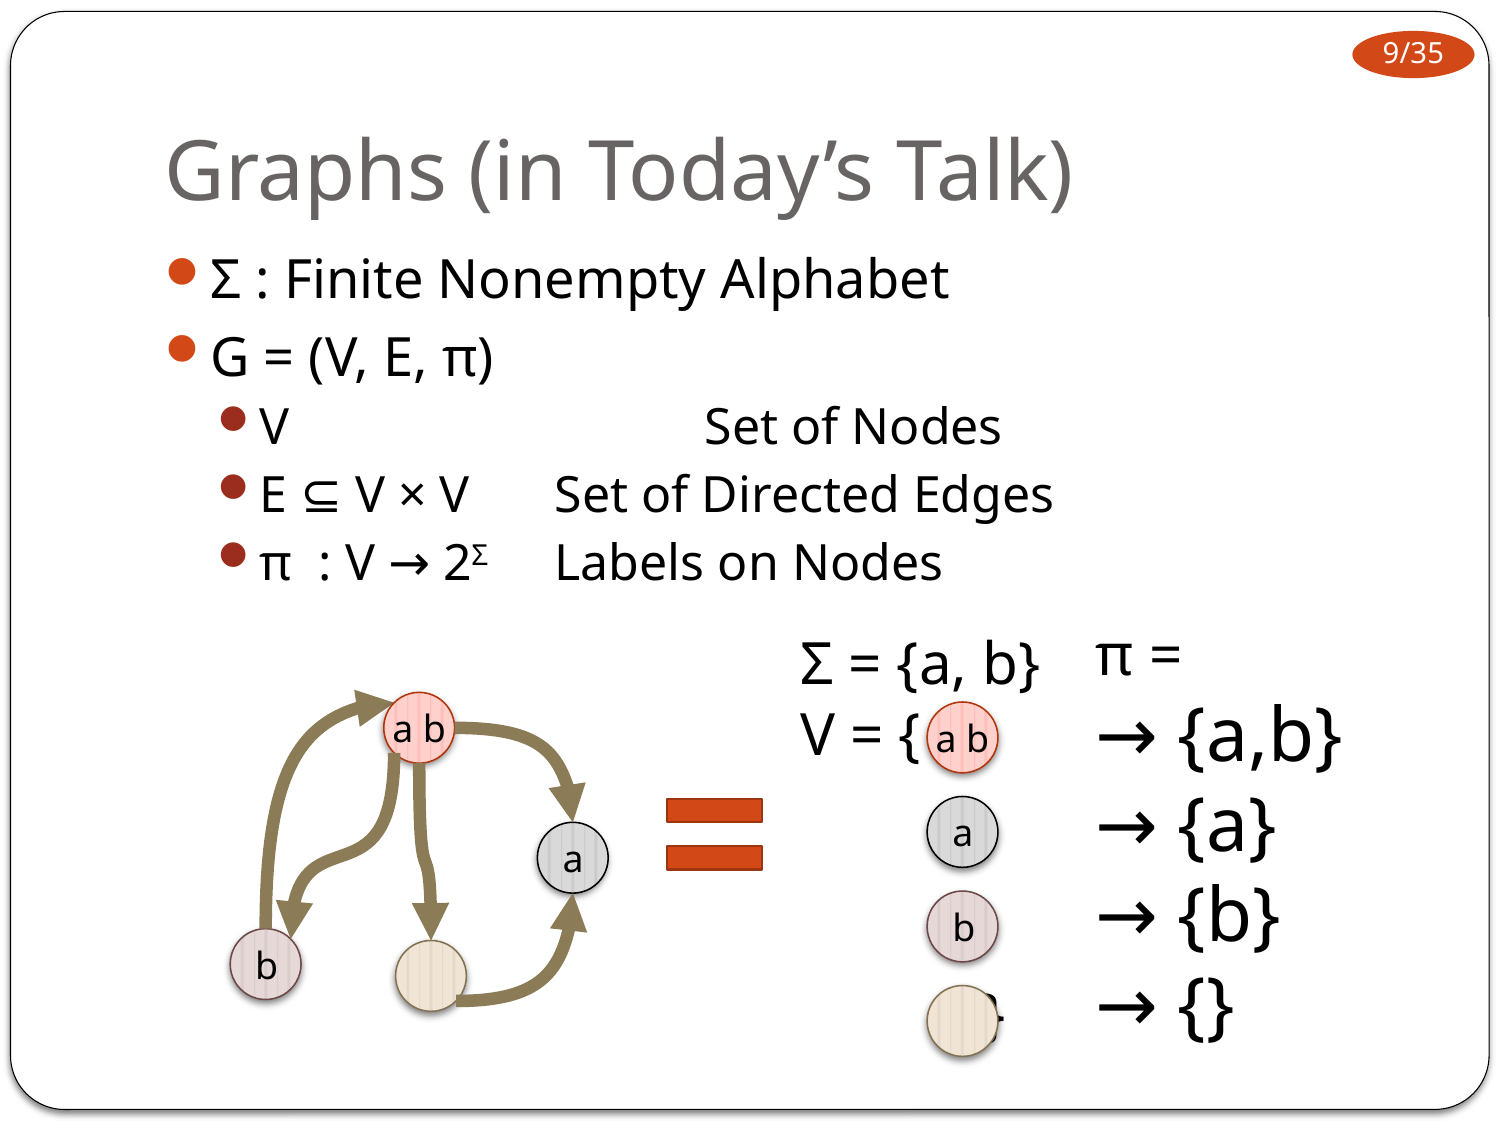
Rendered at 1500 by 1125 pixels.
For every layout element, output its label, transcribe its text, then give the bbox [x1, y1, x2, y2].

text_box [926, 984, 999, 1058]
list Σ : Finite Nonempty Alphabet G = (V, E, π) V Set of Nodes E ⊆ V × V Set of Directed Edges π : V → 2Σ Labels on Nodes [150, 237, 1425, 988]
text_box b [926, 890, 999, 963]
text_box a b [926, 701, 999, 774]
text_box π = → {a,b} → {a} → {b} → {} [1080, 609, 1412, 1054]
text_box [666, 798, 762, 870]
title Graphs (in Today’s Talk) [150, 45, 1425, 233]
text_box a [926, 795, 999, 869]
text_box Σ = {a, b} V = { } [785, 619, 1080, 1054]
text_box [229, 692, 609, 1012]
